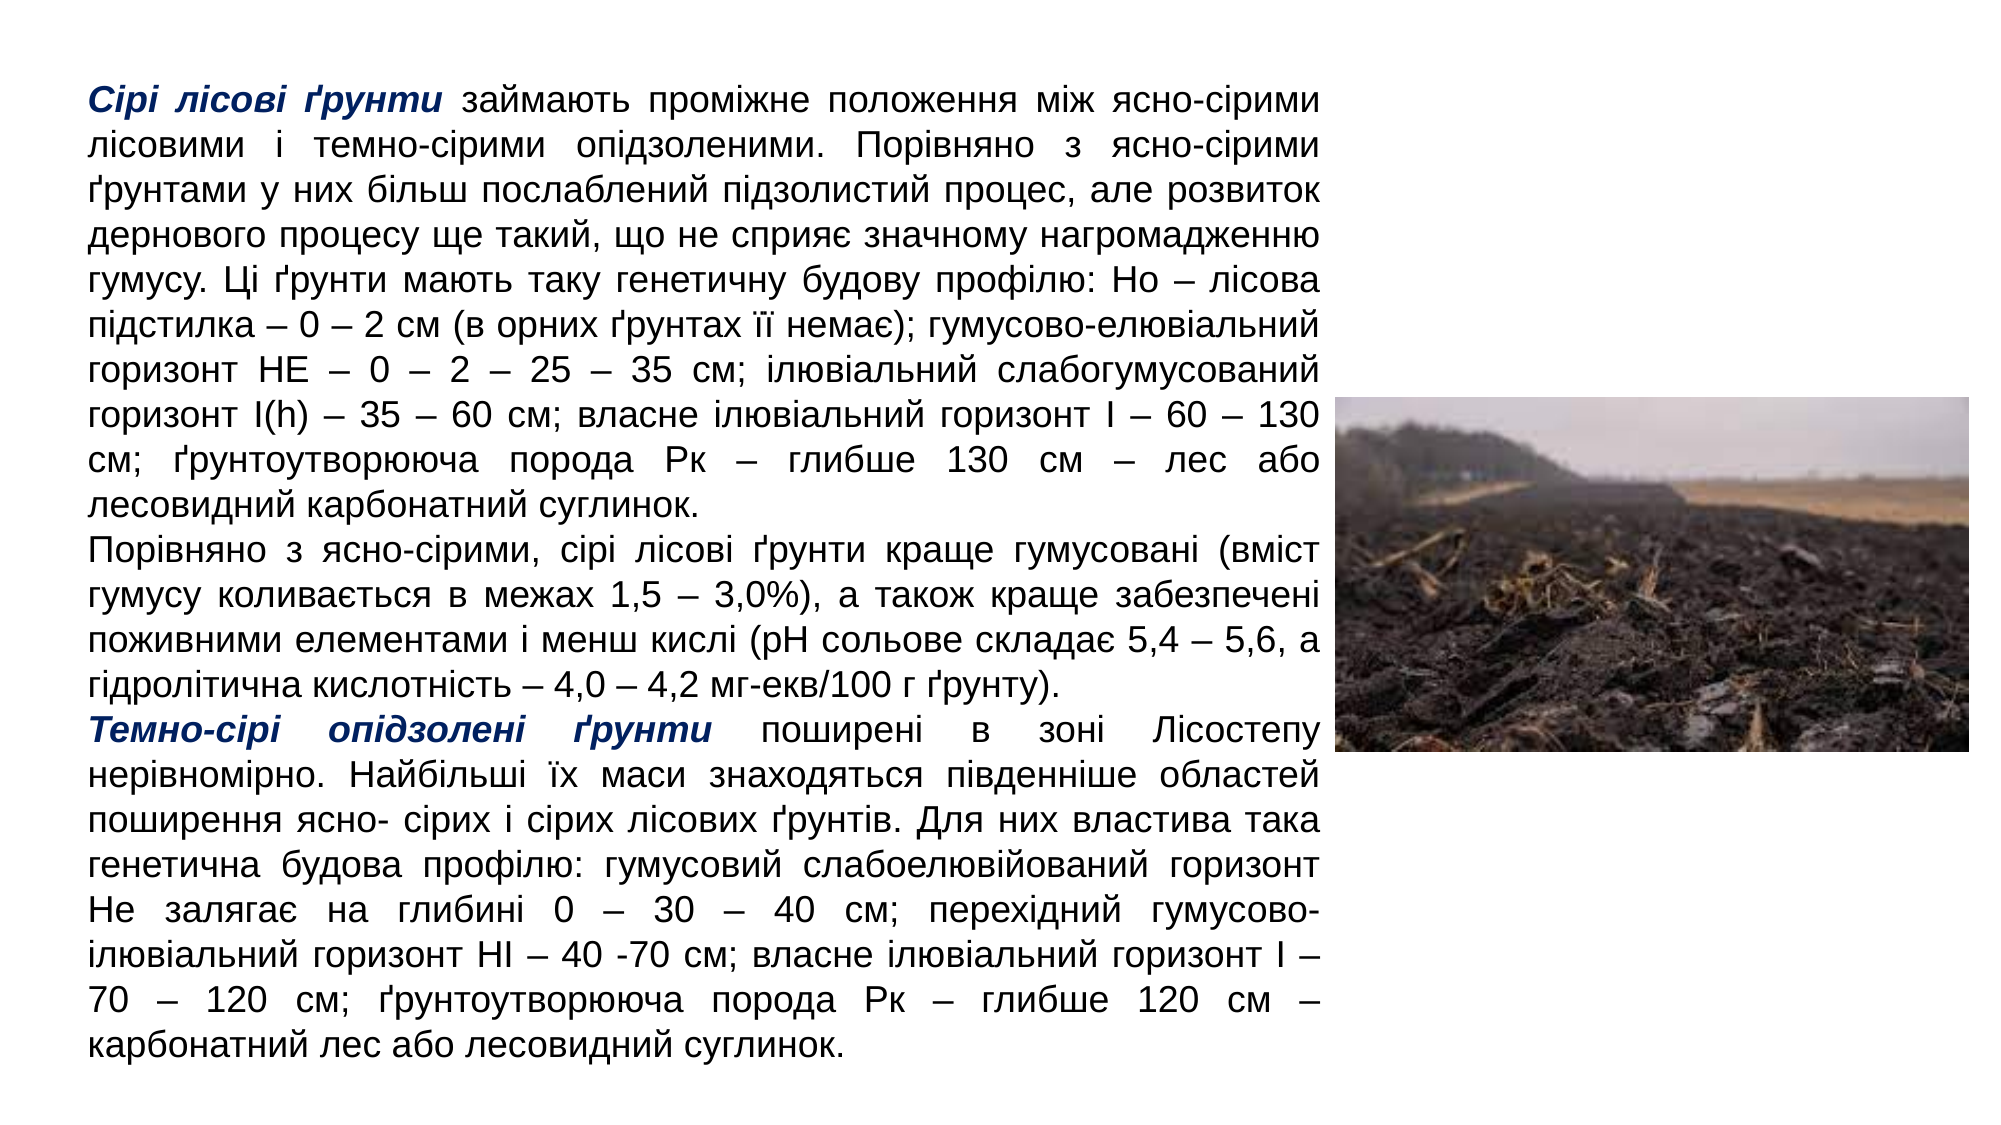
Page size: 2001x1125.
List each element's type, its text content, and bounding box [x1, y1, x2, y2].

picture [1335, 397, 1969, 752]
text_box Сірі лісові ґрунти займають проміжне положення між ясно-сірими лісовими і темно-сірими опідзоленими. Порівняно з ясно-сірими ґрунтами у них більш послаблений підзолистий процес, але розвиток дернового процесу ще такий, що не сприяє значному нагромадженню гумусу. Ці ґрунти мають таку генетичну будову профілю: Но – лісова підстилка – 0 – 2 см (в орних ґрунтах її немає); гумусово-елювіальний горизонт НЕ – 0 – 2 – 25 – 35 см; ілювіальний слабогумусований горизонт І(h) – 35 – 60 см; власне ілювіальний горизонт І – 60 – 130 см; ґрунтоутворююча порода Рк – глибше 130 см – лес або лесовидний карбонатний суглинок. Порівняно з ясно-сірими, сірі лісові ґрунти краще гумусовані (вміст гумусу коливається в межах 1,5 – 3,0%), а також краще забезпечені поживними елементами і менш кислі (рН сольове складає 5,4 – 5,6, а гідролітична кислотність – 4,0 – 4,2 мг-екв/100 г ґрунту). Темно-сірі опідзолені ґрунти поширені в зоні Лісостепу нерівномірно. Найбільші їх маси знаходяться південніше областей поширення ясно- сірих і сірих лісових ґрунтів. Для них властива така генетична будова профілю: гумусовий слабоелювійований горизонт Не залягає на глибині 0 – 30 – 40 см; перехідний гумусово-ілювіальний горизонт НІ – 40 -70 см; власне ілювіальний горизонт І – 70 – 120 см; ґрунтоутворююча порода Рк – глибше 120 см – карбонатний лес або лесовидний суглинок. [72, 67, 1336, 1073]
